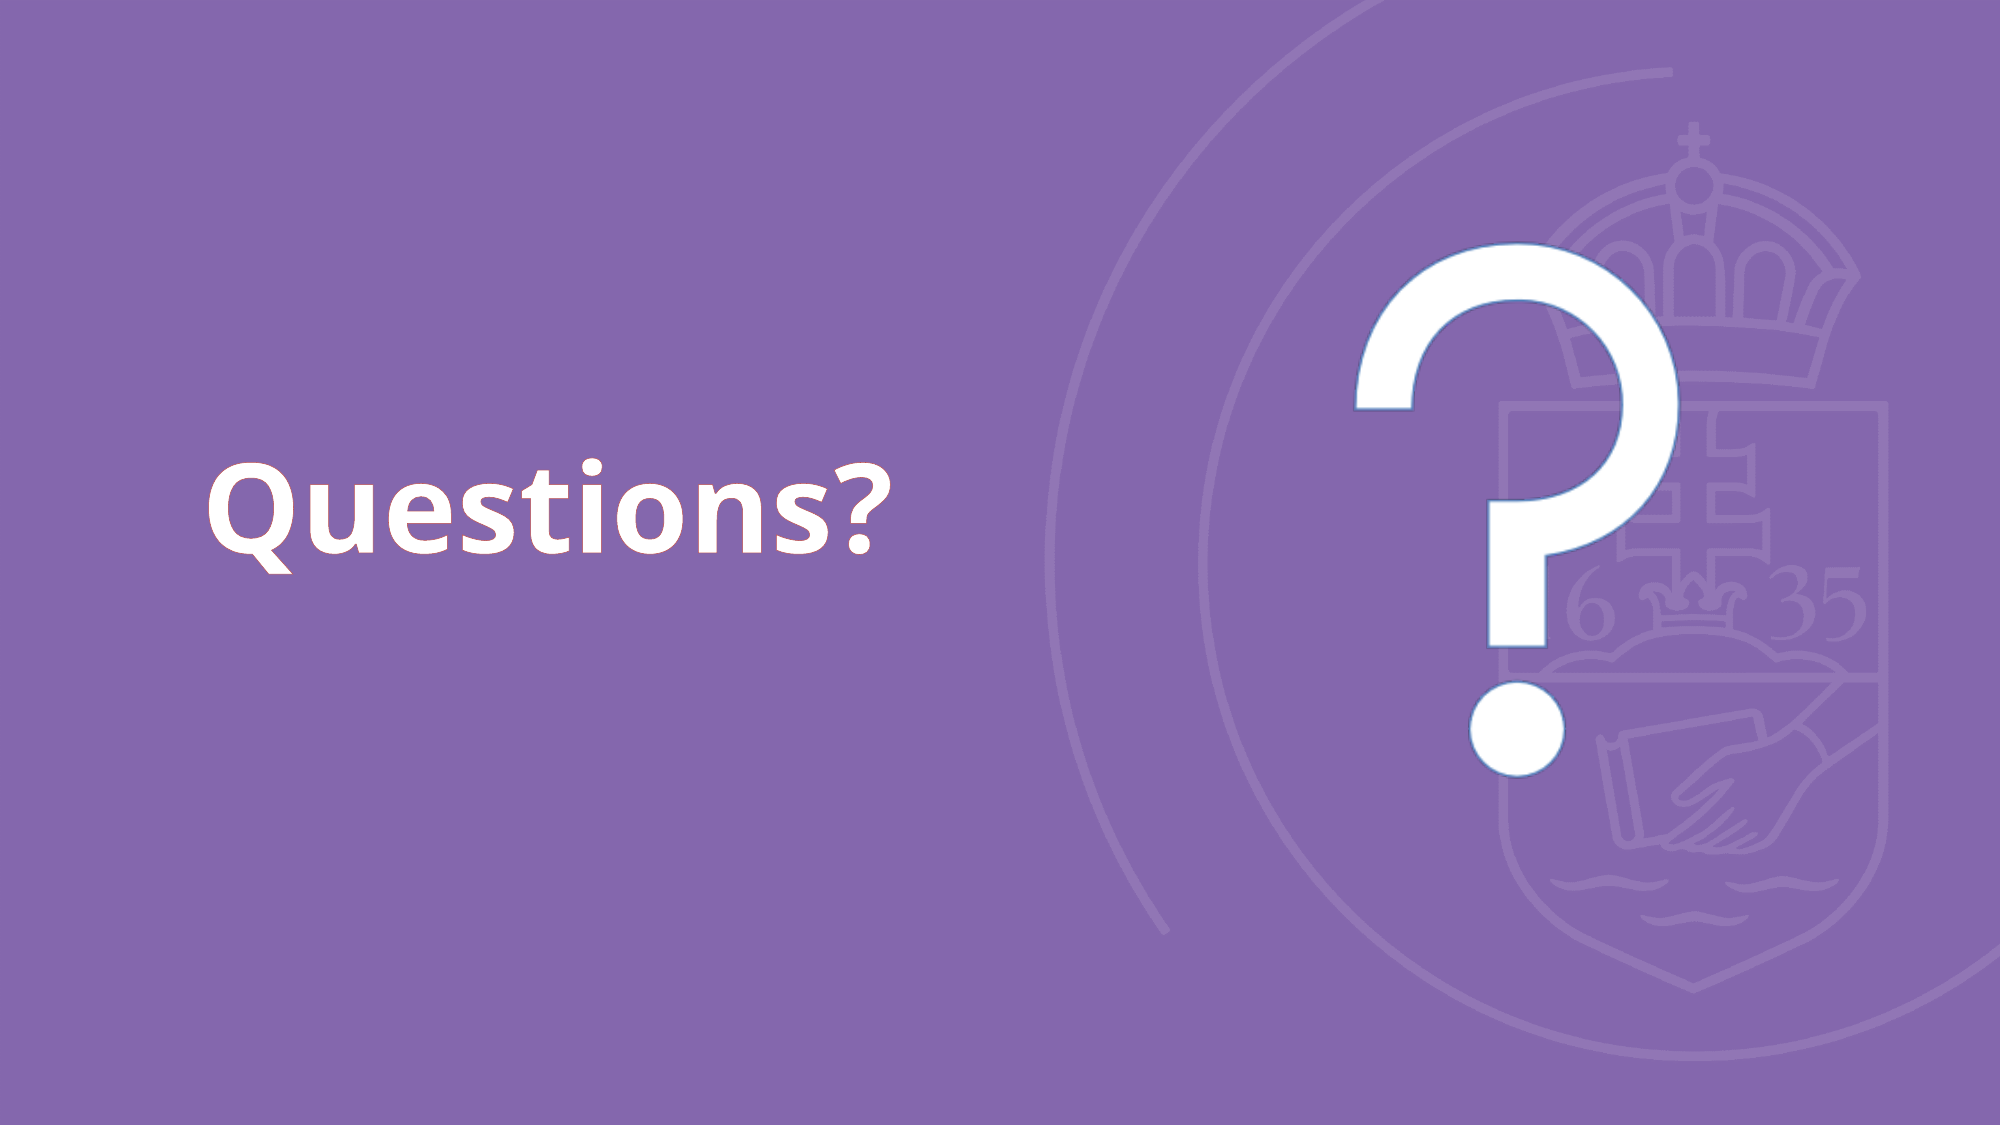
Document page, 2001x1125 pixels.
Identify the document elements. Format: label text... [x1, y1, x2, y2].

picture [0, 0, 2000, 1125]
title Questions? [186, 420, 1166, 750]
